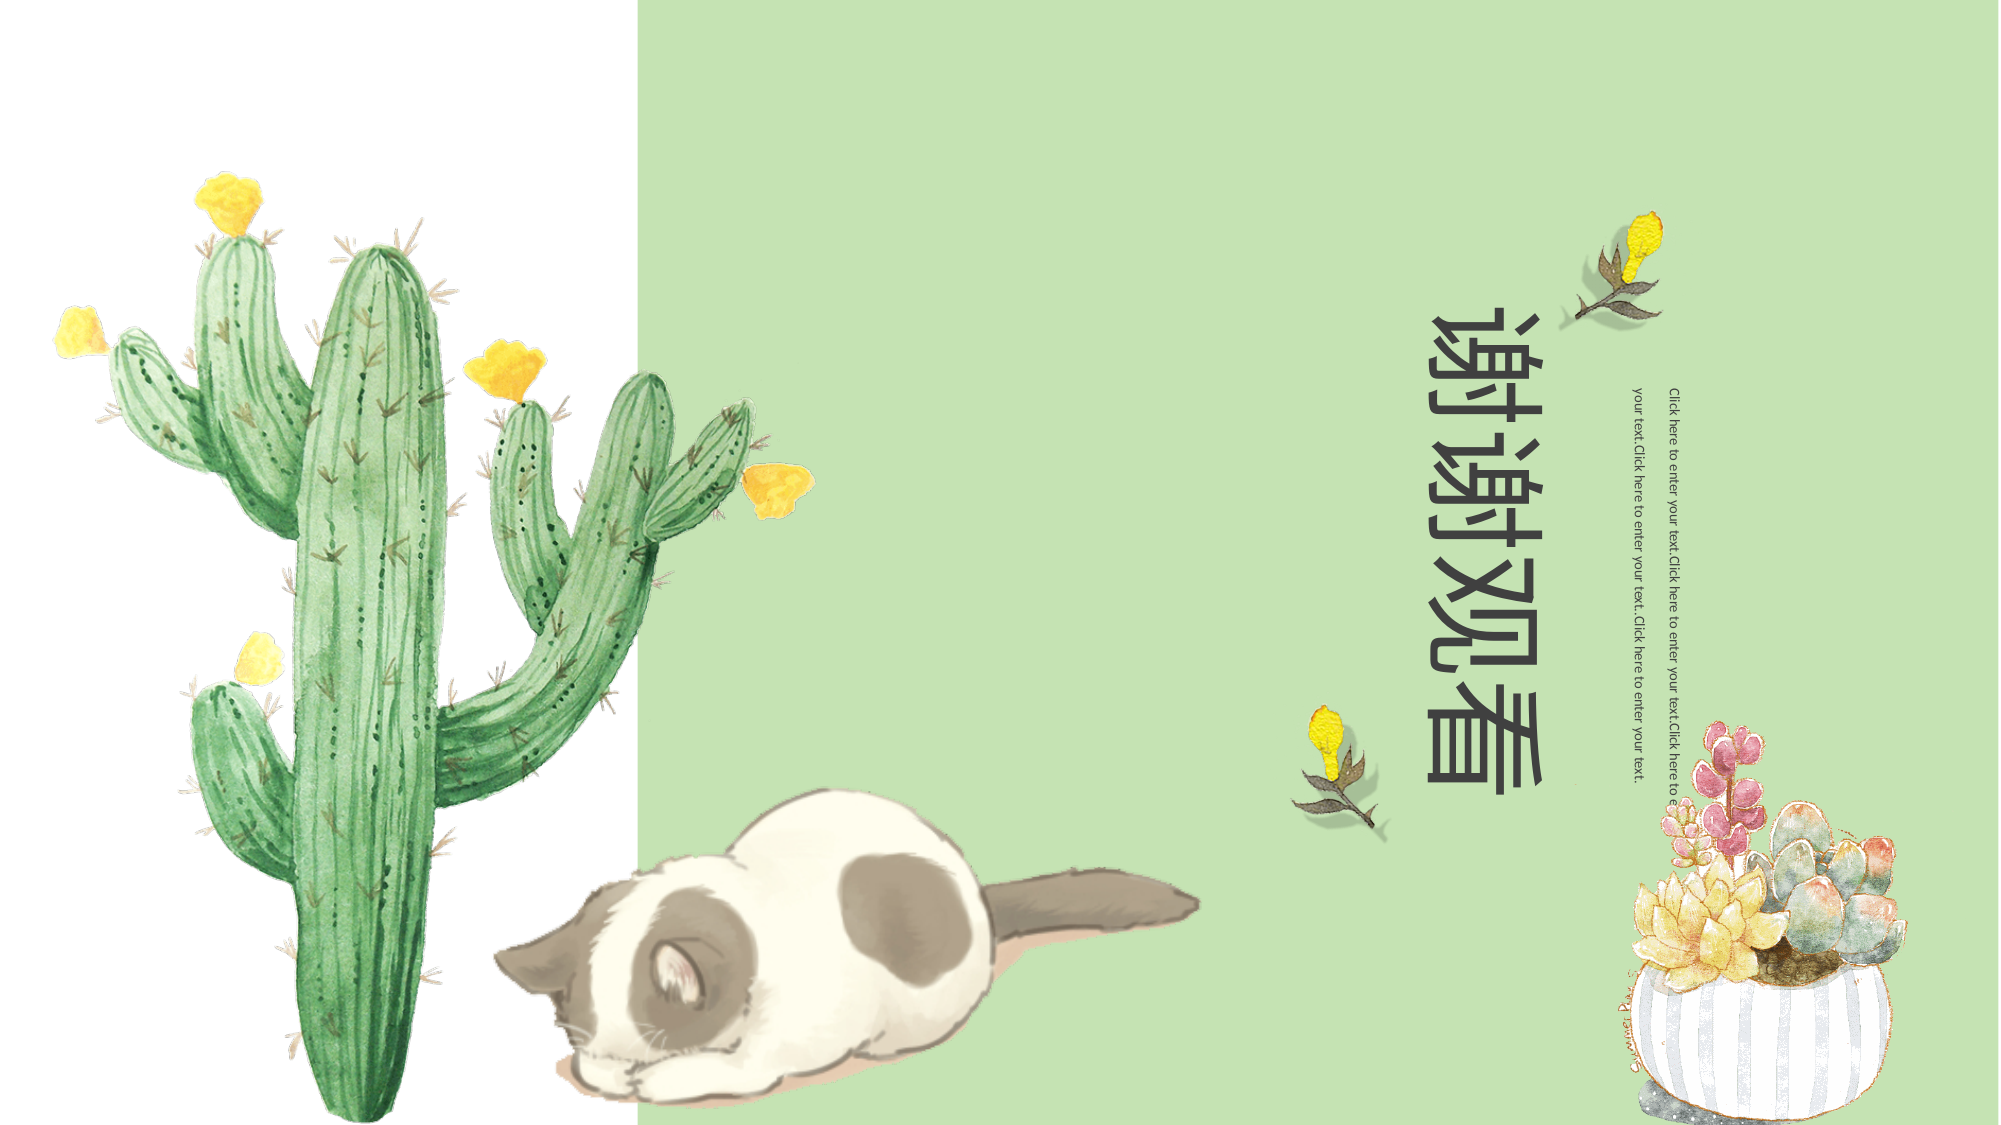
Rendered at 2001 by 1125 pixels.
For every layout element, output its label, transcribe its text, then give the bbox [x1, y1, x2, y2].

picture [1529, 164, 1727, 374]
picture [1245, 670, 1434, 882]
text_box 谢谢观看 [1390, 288, 1571, 945]
picture [0, 89, 1207, 1125]
picture [1561, 669, 1966, 1125]
text_box [636, 0, 2000, 1125]
text_box Click here to enter your text.Click here to enter your text.Click here to enter your text.Click here to enter your text..Click here to enter your text. [1574, 374, 1710, 669]
